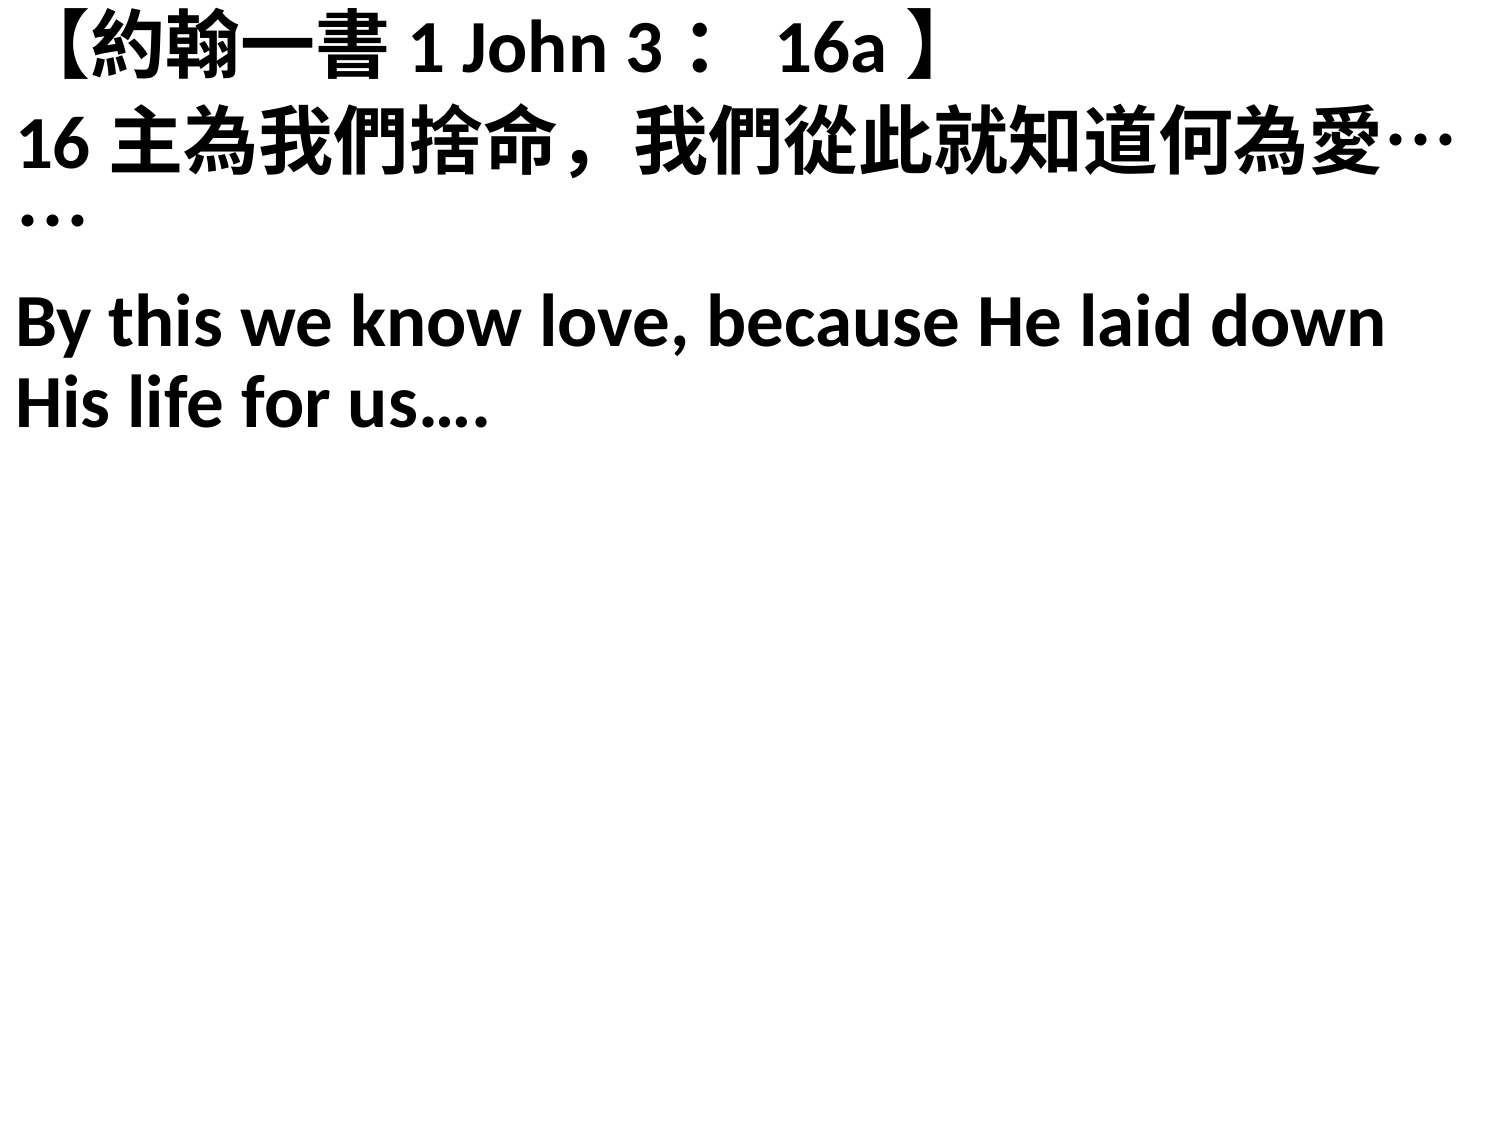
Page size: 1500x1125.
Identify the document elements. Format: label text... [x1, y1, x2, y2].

subtitle 【約翰一書1 John 3：16a】 16主為我們捨命，我們從此就知道何為愛…… By this we know love, because He laid down His life for us…. [0, 0, 1500, 1125]
